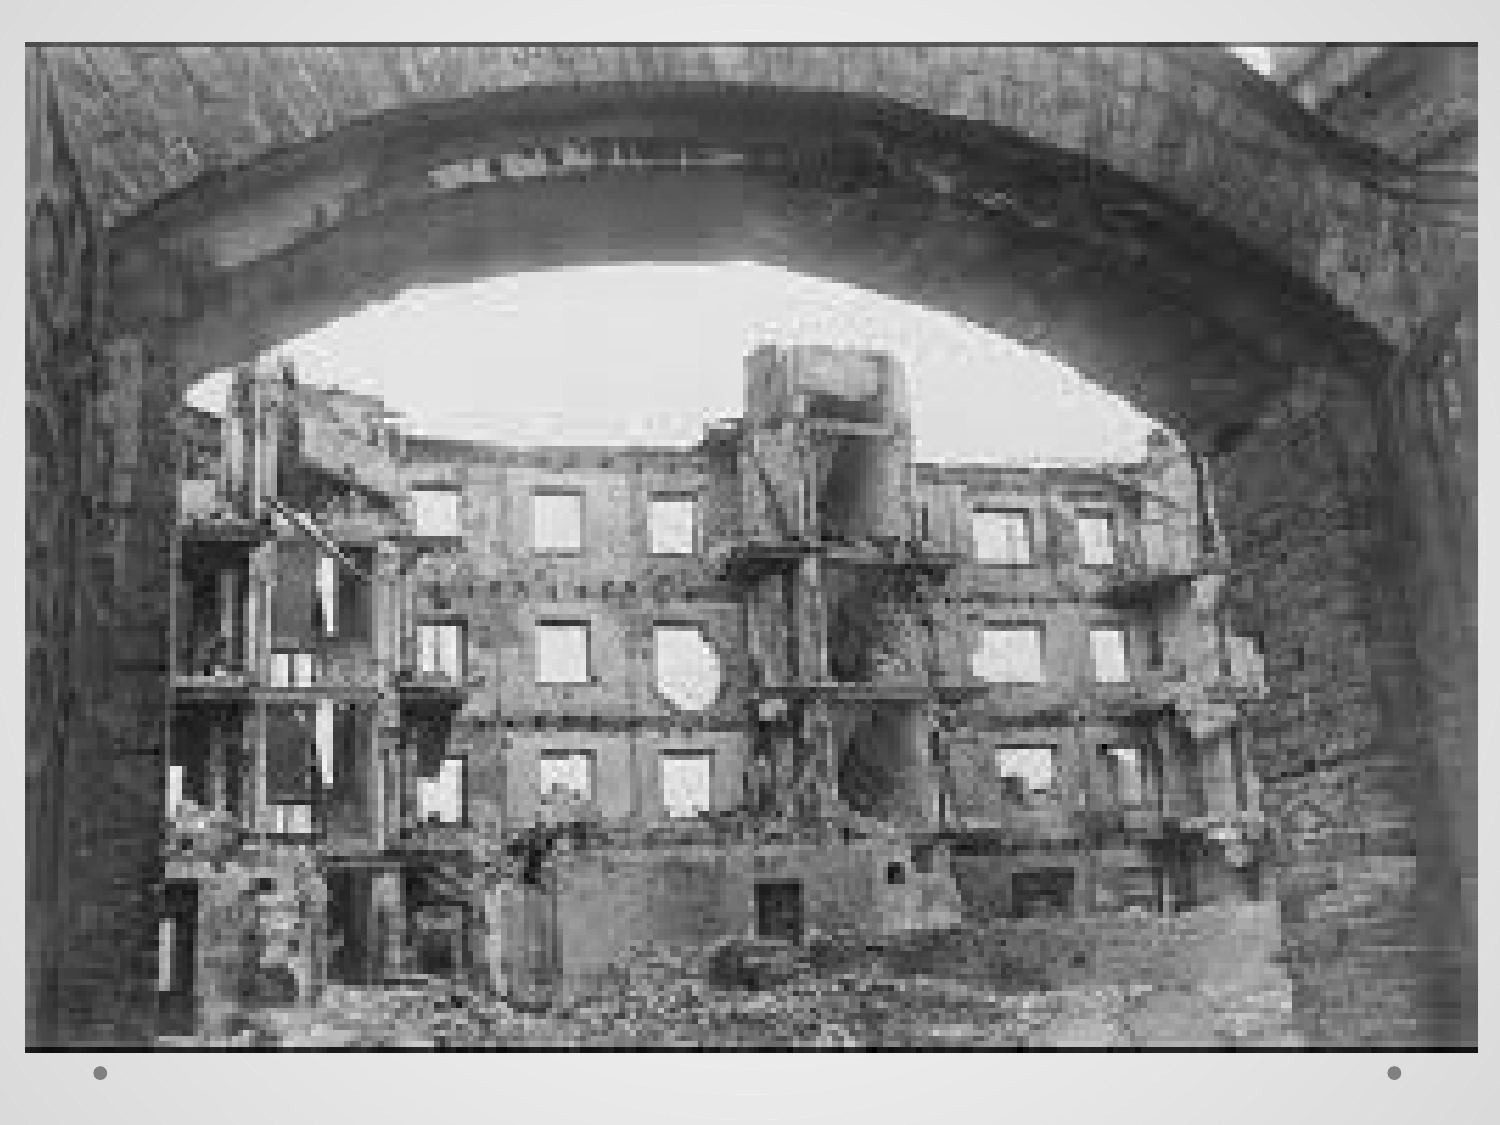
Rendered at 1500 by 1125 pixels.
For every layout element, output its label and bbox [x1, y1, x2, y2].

picture [25, 42, 1479, 1053]
